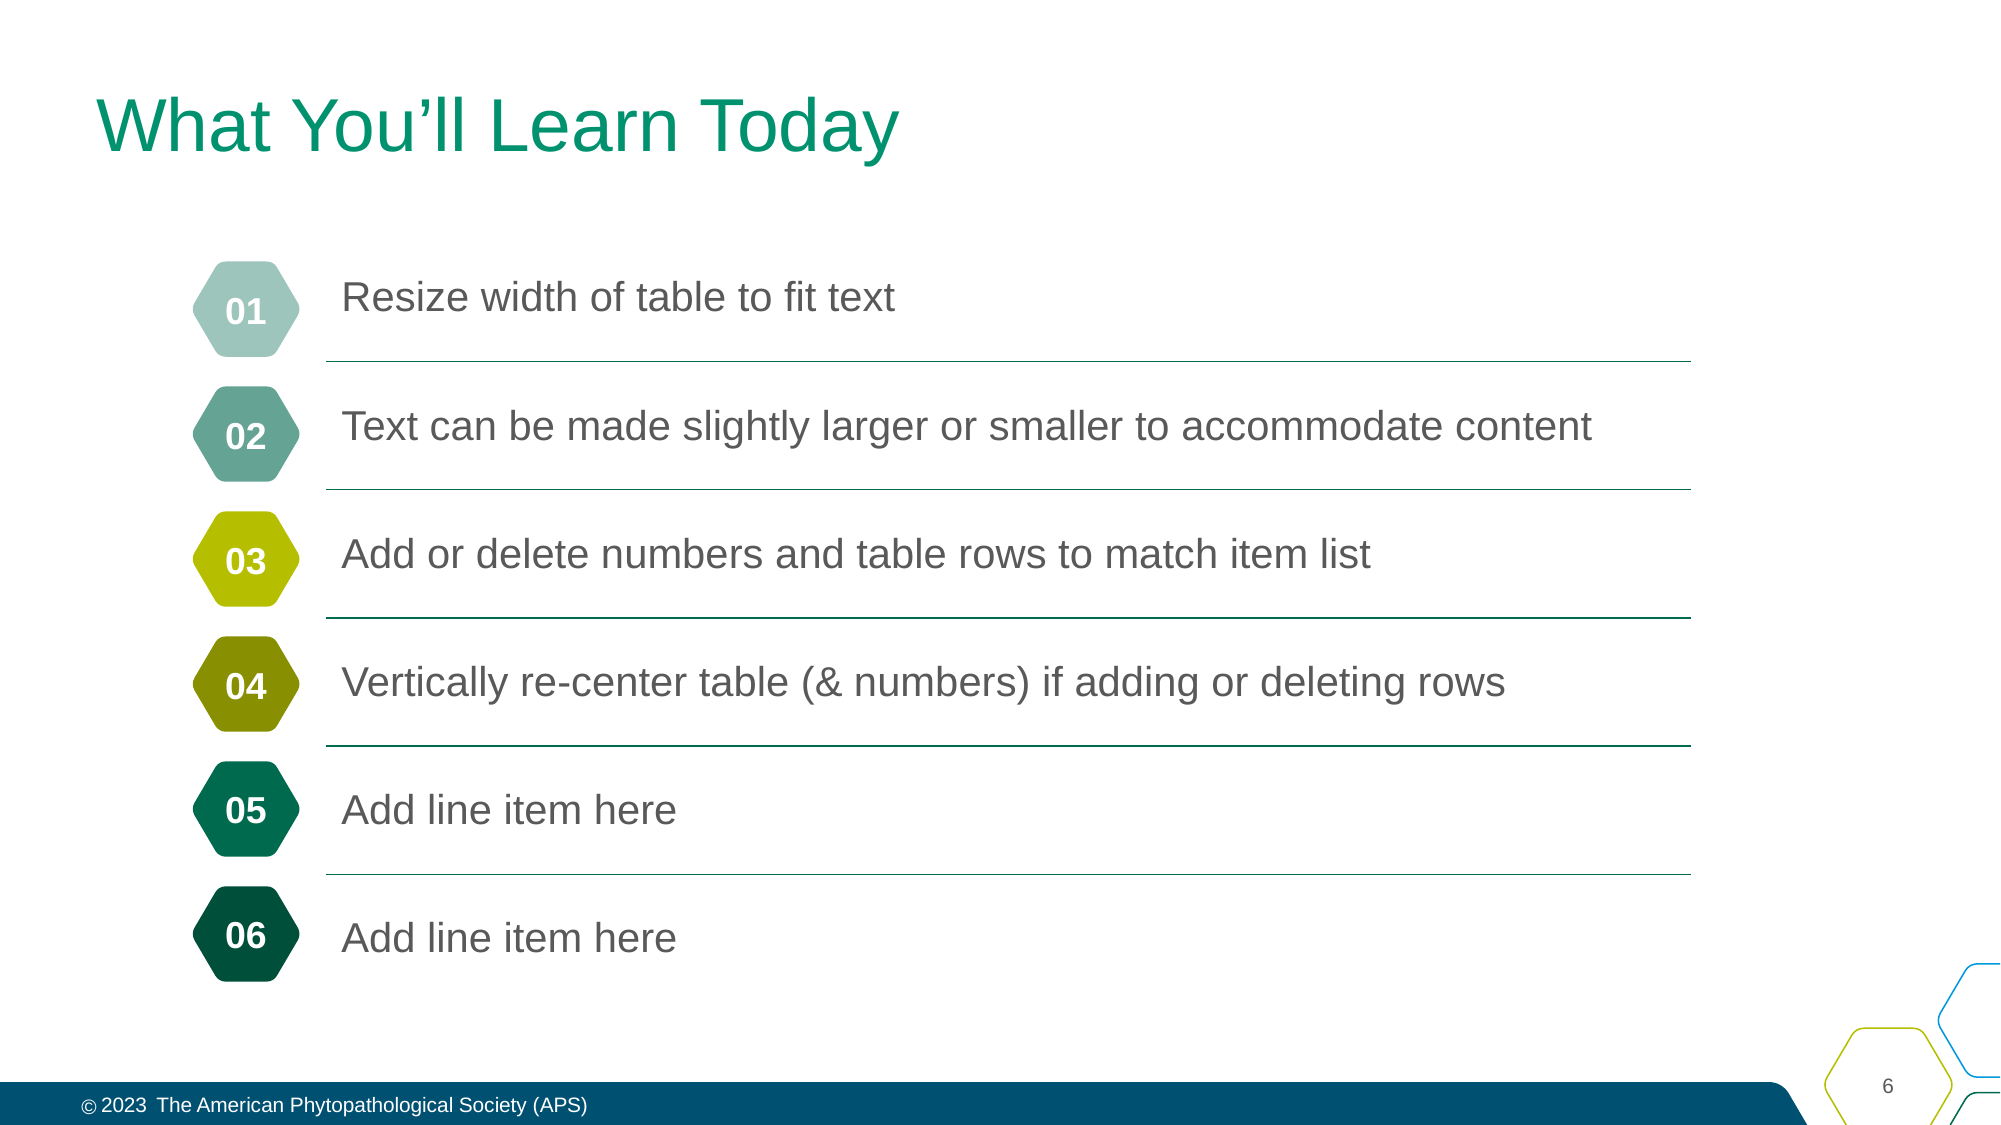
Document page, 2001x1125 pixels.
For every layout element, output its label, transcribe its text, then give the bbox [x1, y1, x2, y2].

table_header Resize width of table to fit text [326, 233, 1691, 361]
table_cell Vertically re-center table (& numbers) if adding or deleting rows [326, 619, 1691, 745]
title What You’ll Learn Today [81, 75, 1919, 180]
table_cell Add line item here [326, 747, 1691, 874]
footer The American Phytopathological Society (APS) [148, 1085, 757, 1122]
slide_number 2023 [101, 1085, 148, 1122]
table_cell Add or delete numbers and table rows to match item list [326, 490, 1691, 617]
slide_number 6 [1826, 1067, 1950, 1103]
table_cell Add line item here [326, 875, 1691, 1002]
table_cell Text can be made slightly larger or smaller to accommodate content [326, 362, 1691, 489]
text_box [192, 261, 300, 982]
